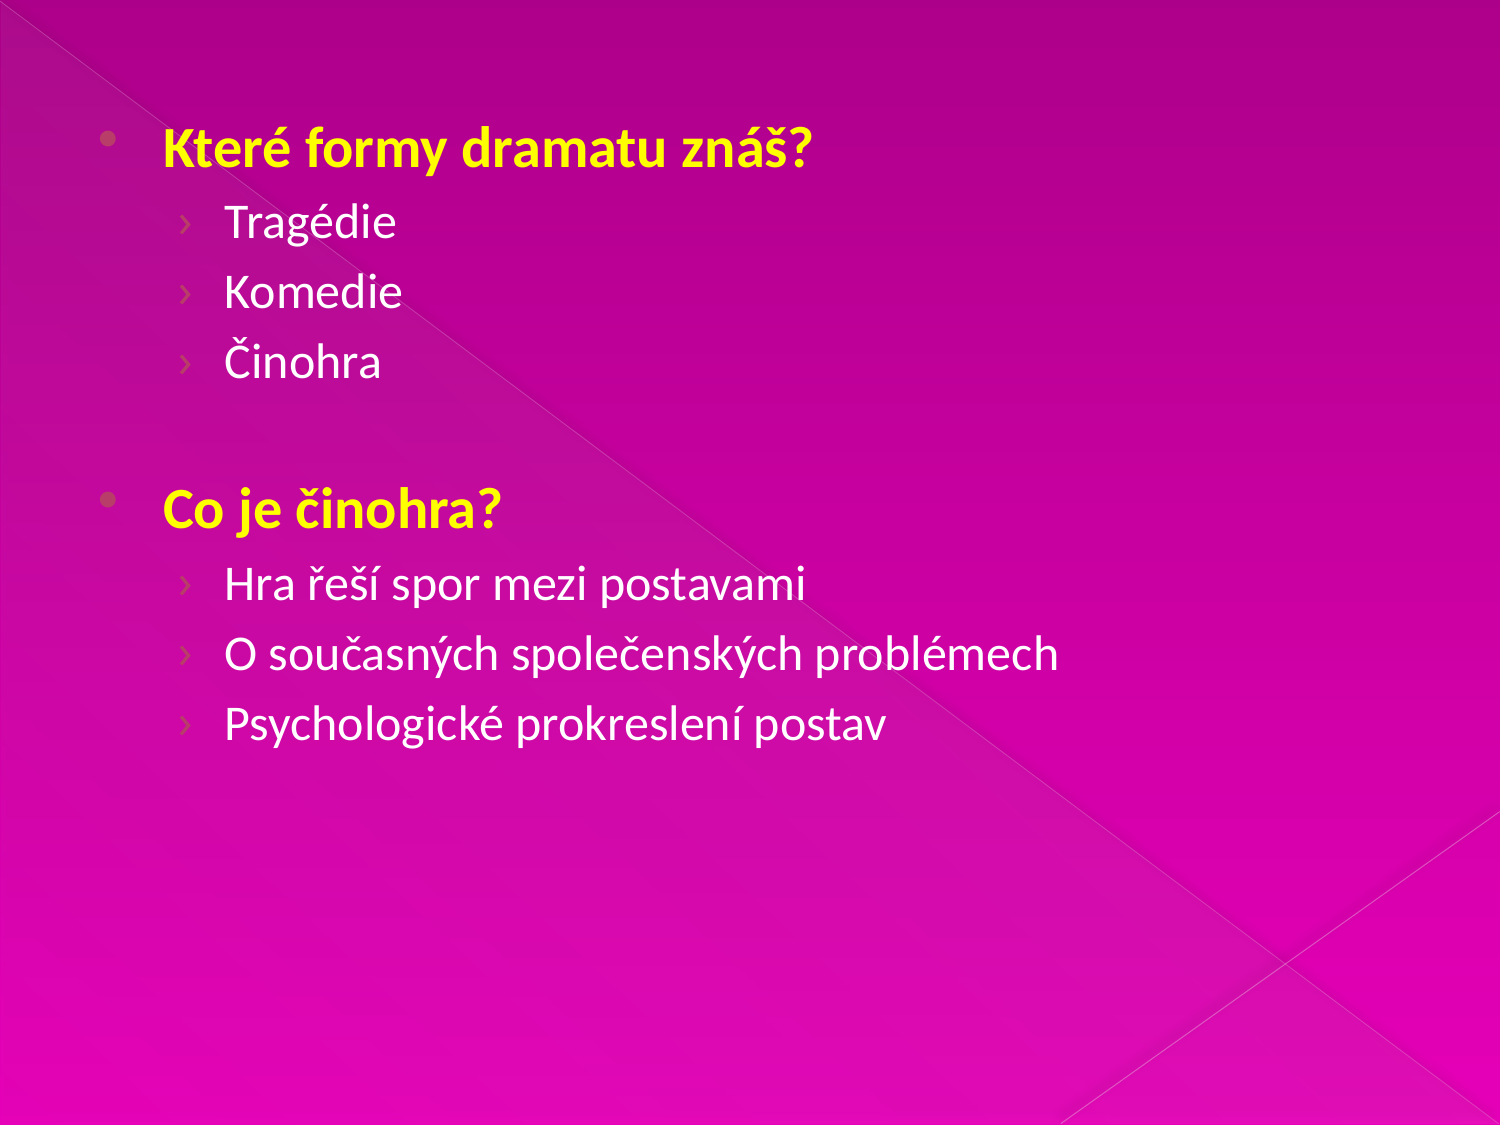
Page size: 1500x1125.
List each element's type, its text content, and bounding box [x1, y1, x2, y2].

list Které formy dramatu znáš? Tragédie Komedie Činohra Co je činohra? Hra řeší spor mezi postavami O současných společenských problémech Psychologické prokreslení postav [75, 101, 1425, 1059]
